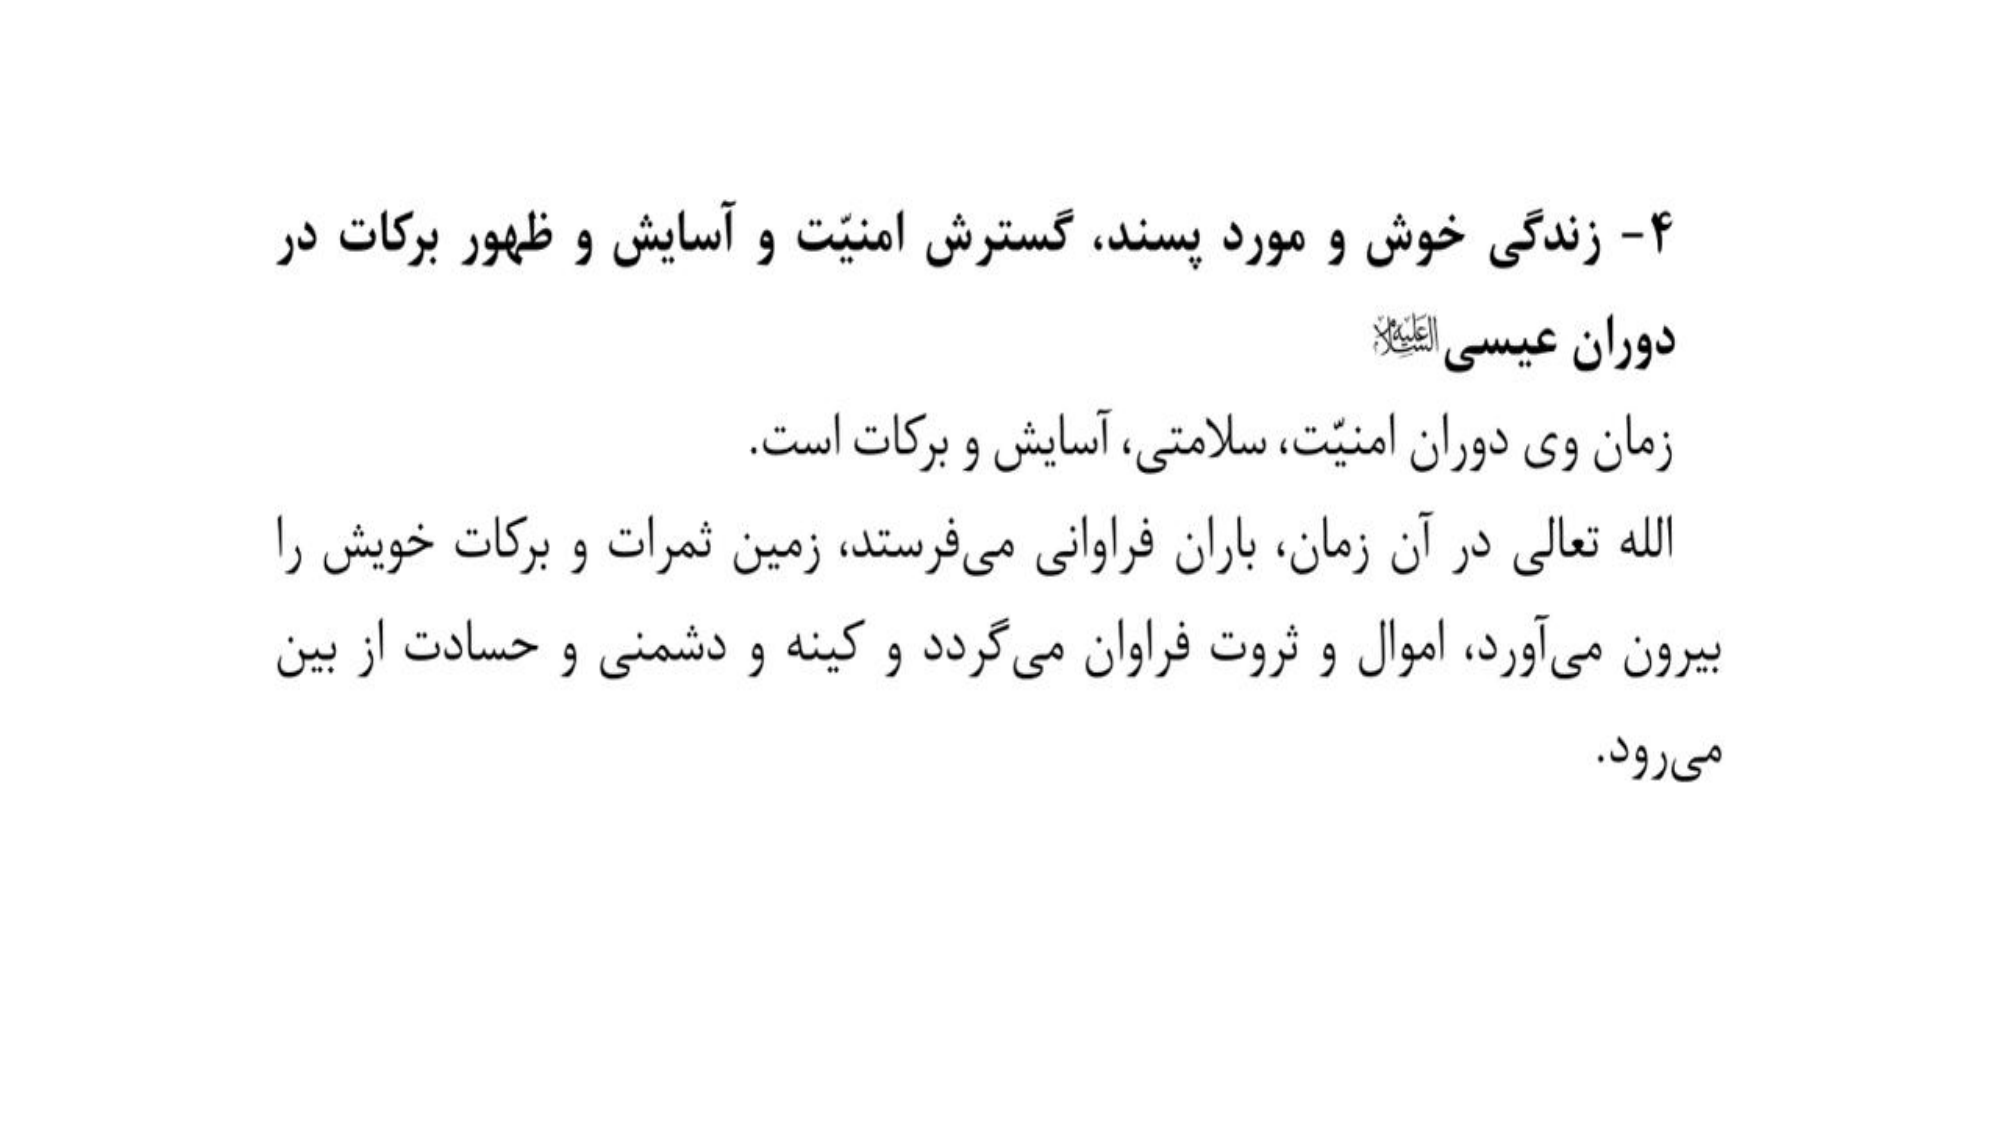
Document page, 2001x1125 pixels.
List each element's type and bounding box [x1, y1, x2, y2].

picture [199, 152, 1800, 844]
